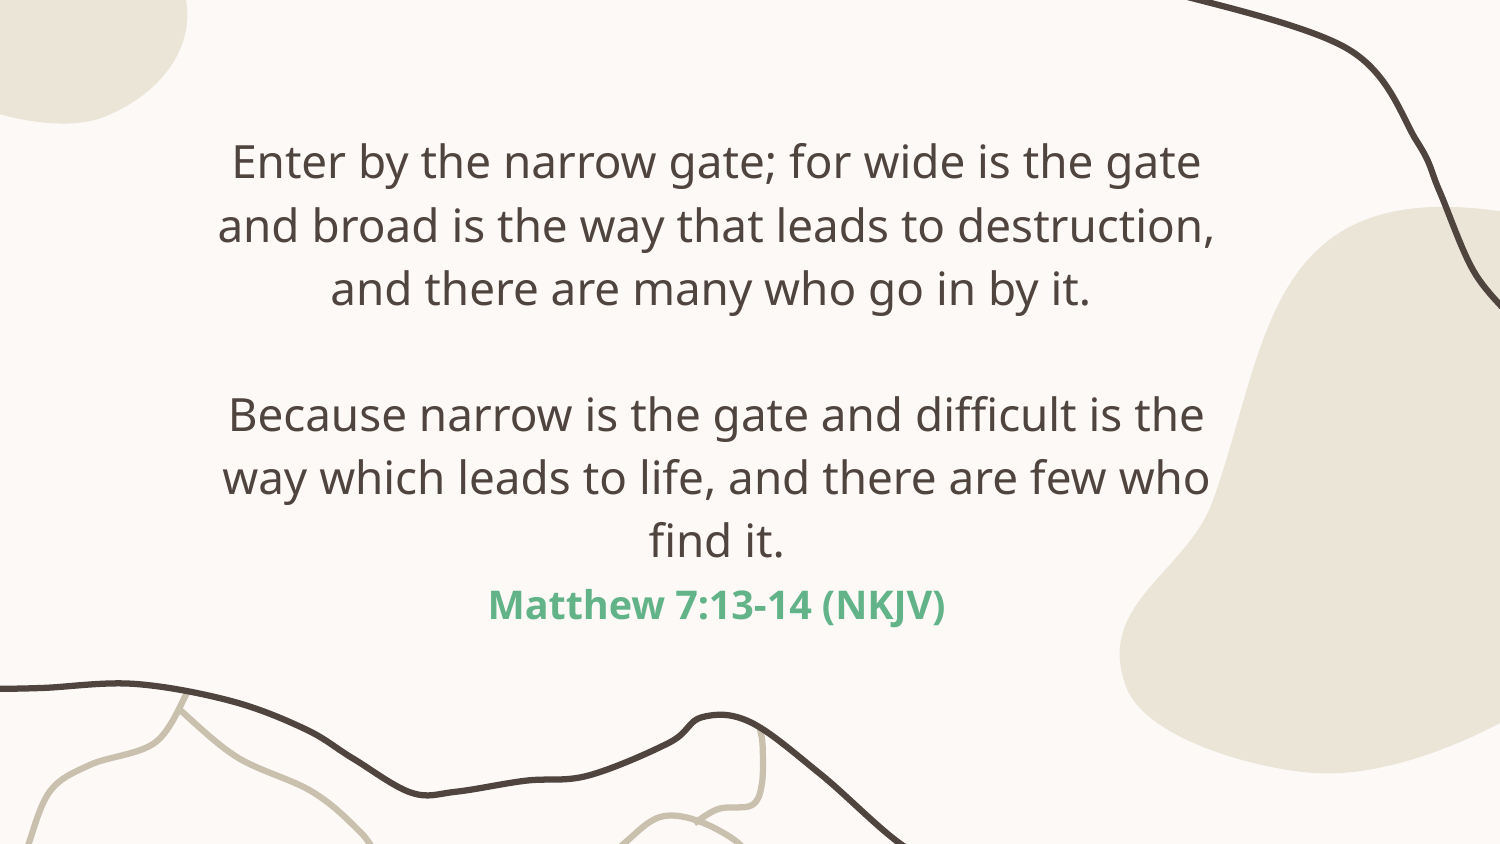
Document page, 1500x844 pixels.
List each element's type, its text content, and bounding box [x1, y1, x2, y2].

title Enter by the narrow gate; for wide is the gate and broad is the way that leads to destruction, and there are many who go in by it. Because narrow is the gate and difficult is the way which leads to life, and there are few who find it. [189, 215, 1245, 477]
title Matthew 7:13-14 (NKJV) [374, 556, 1059, 651]
